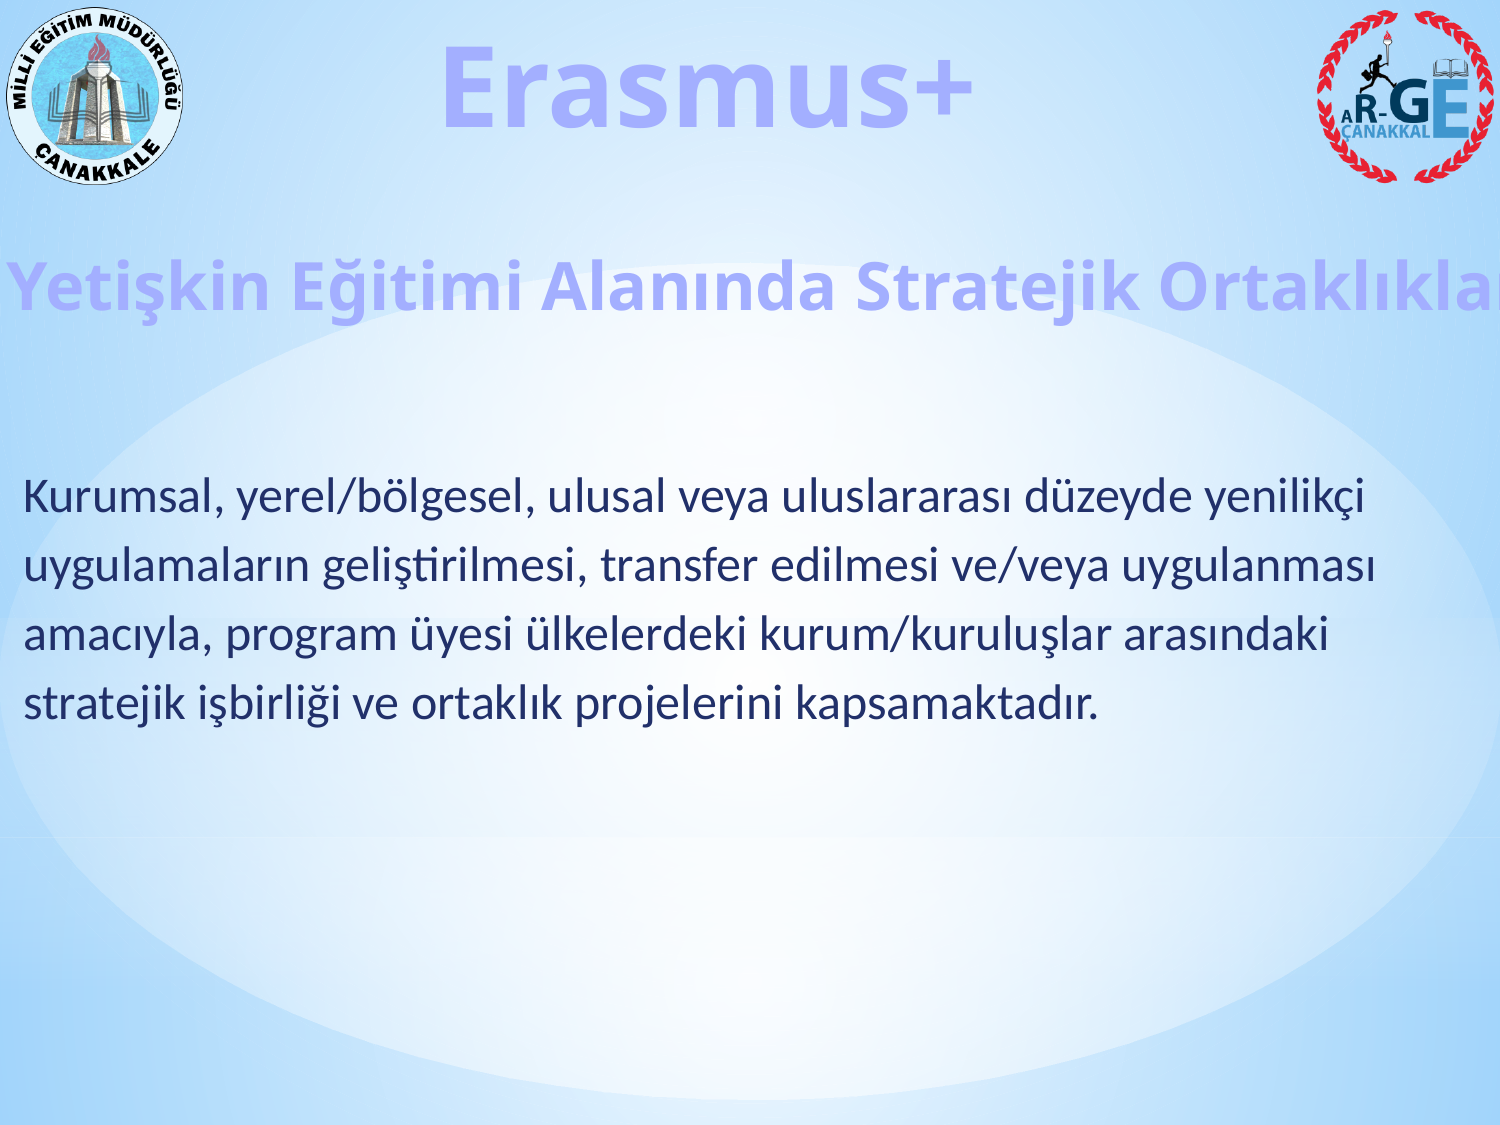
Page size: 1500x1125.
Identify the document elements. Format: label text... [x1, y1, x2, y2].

text_box Kurumsal, yerel/bölgesel, ulusal veya uluslararası düzeyde yenilikçi uygulamaların geliştirilmesi, transfer edilmesi ve/veya uygulanması amacıyla, program üyesi ülkelerdeki kurum/kuruluşlar arasındaki stratejik işbirliği ve ortaklık projelerini kapsamaktadır. [8, 445, 1483, 737]
text_box Yetişkin Eğitimi Alanında Stratejik Ortaklıklar [0, 236, 1500, 332]
picture [6, 7, 183, 185]
picture [1316, 7, 1495, 185]
